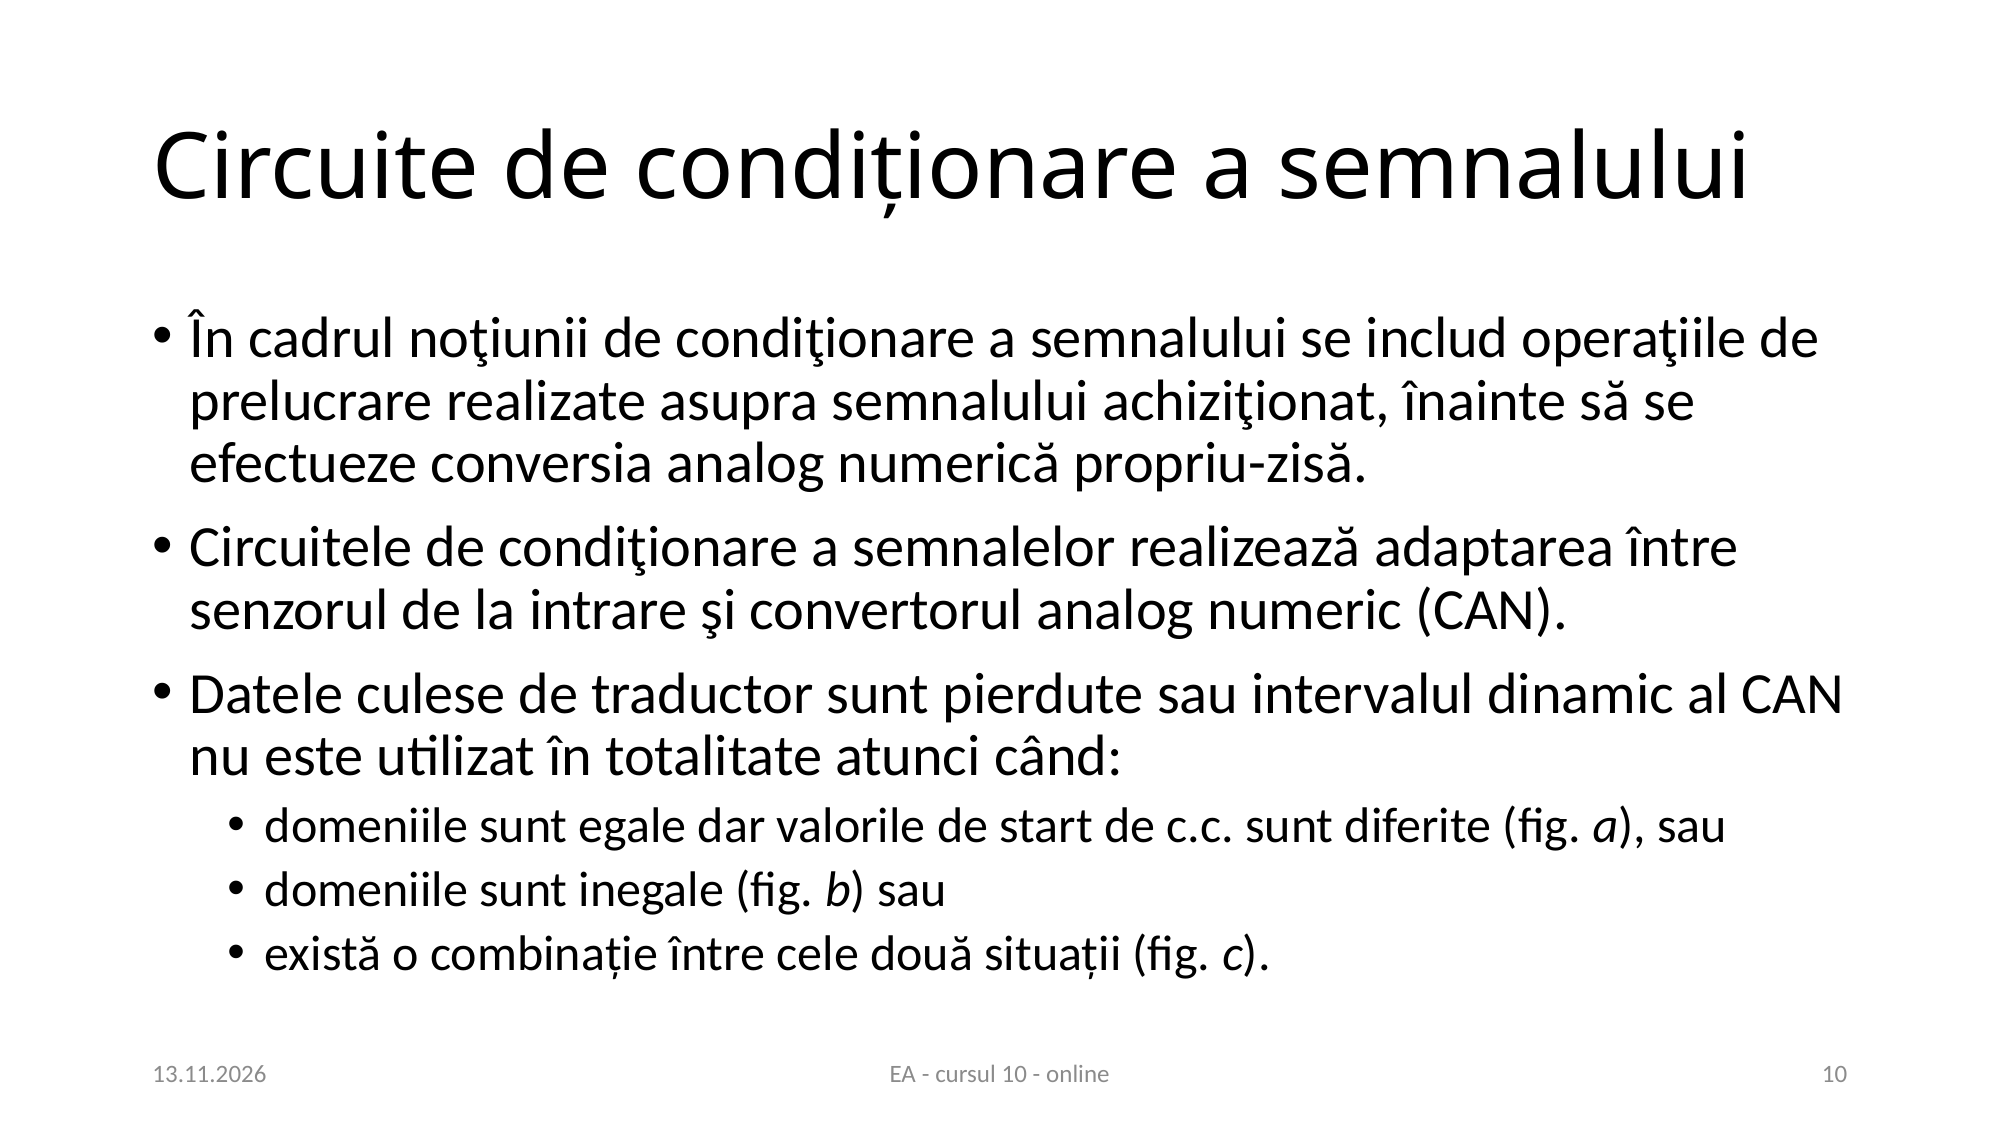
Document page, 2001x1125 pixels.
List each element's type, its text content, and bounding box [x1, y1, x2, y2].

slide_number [137, 1042, 588, 1103]
list În cadrul noţiunii de condiţionare a semnalului se includ operaţiile de prelucrare realizate asupra semnalului achiziţionat, înainte să se efectueze conversia analog numerică propriu-zisă. Circuitele de condiţionare a semnalelor realizează adaptarea între senzorul de la intrare şi convertorul analog numeric (CAN). Datele culese de traductor sunt pierdute sau intervalul dinamic al CAN nu este utilizat în totalitate atunci când: domeniile sunt egale dar valorile de start de c.c. sunt diferite (fig. a), sau domeniile sunt inegale (fig. b) sau există o combinație între cele două situații (fig. c). [137, 299, 1863, 1014]
slide_number 10 [1412, 1042, 1863, 1103]
title Circuite de condiționare a semnalului [137, 59, 1863, 278]
footer EA - cursul 10 - online [662, 1042, 1338, 1103]
